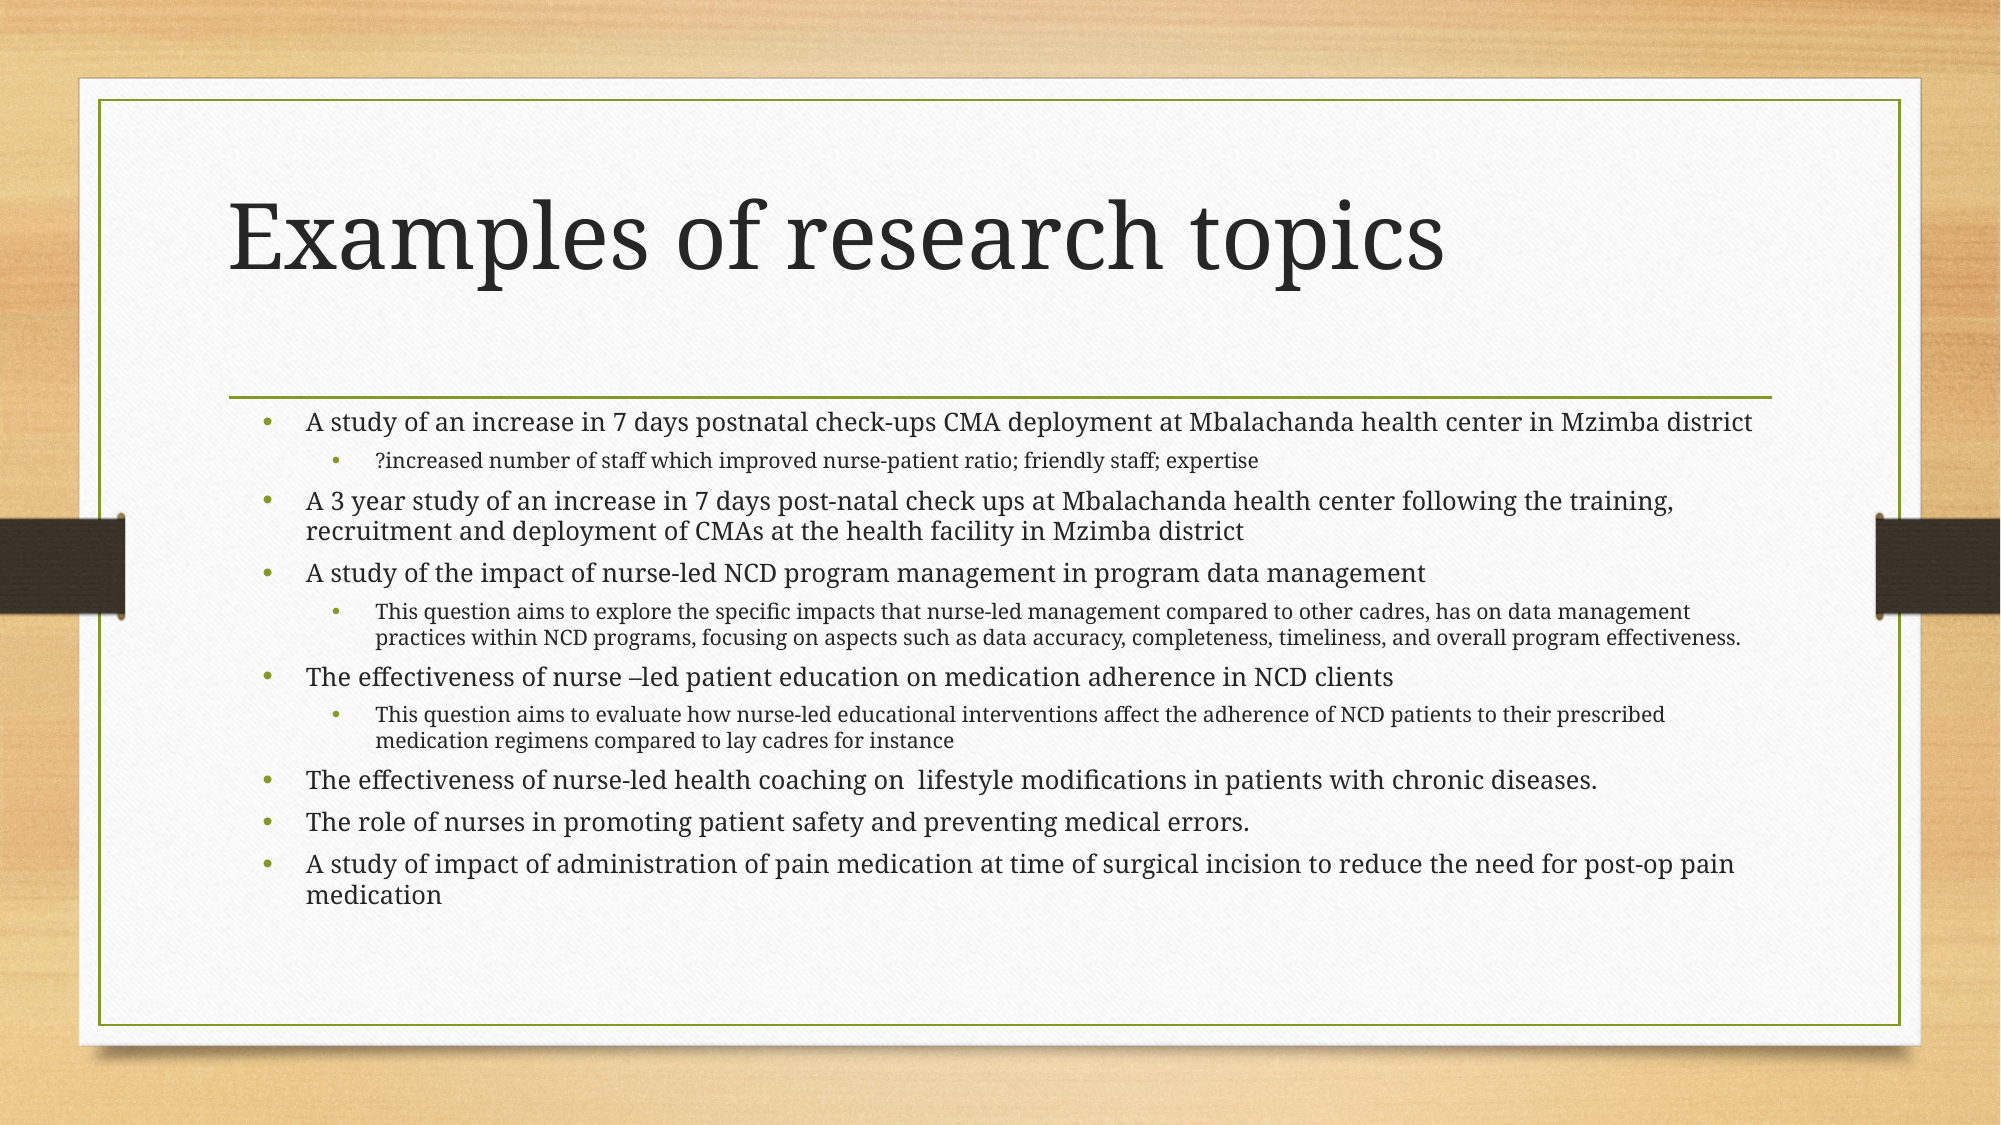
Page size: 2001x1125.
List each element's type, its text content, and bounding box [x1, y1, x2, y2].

list A study of an increase in 7 days postnatal check-ups CMA deployment at Mbalachanda health center in Mzimba district ?increased number of staff which improved nurse-patient ratio; friendly staff; expertise A 3 year study of an increase in 7 days post-natal check ups at Mbalachanda health center following the training, recruitment and deployment of CMAs at the health facility in Mzimba district A study of the impact of nurse-led NCD program management in program data management This question aims to explore the specific impacts that nurse-led management compared to other cadres, has on data management practices within NCD programs, focusing on aspects such as data accuracy, completeness, timeliness, and overall program effectiveness. The effectiveness of nurse –led patient education on medication adherence in NCD clients This question aims to evaluate how nurse-led educational interventions affect the adherence of NCD patients to their prescribed medication regimens compared to lay cadres for instance The effectiveness of nurse-led health coaching on lifestyle modifications in patients with chronic diseases. The role of nurses in promoting patient safety and preventing medical errors. A study of impact of administration of pain medication at time of surgical incision to reduce the need for post-op pain medication [247, 398, 1788, 945]
picture [0, 0, 2001, 1125]
title Examples of research topics [212, 161, 1731, 305]
